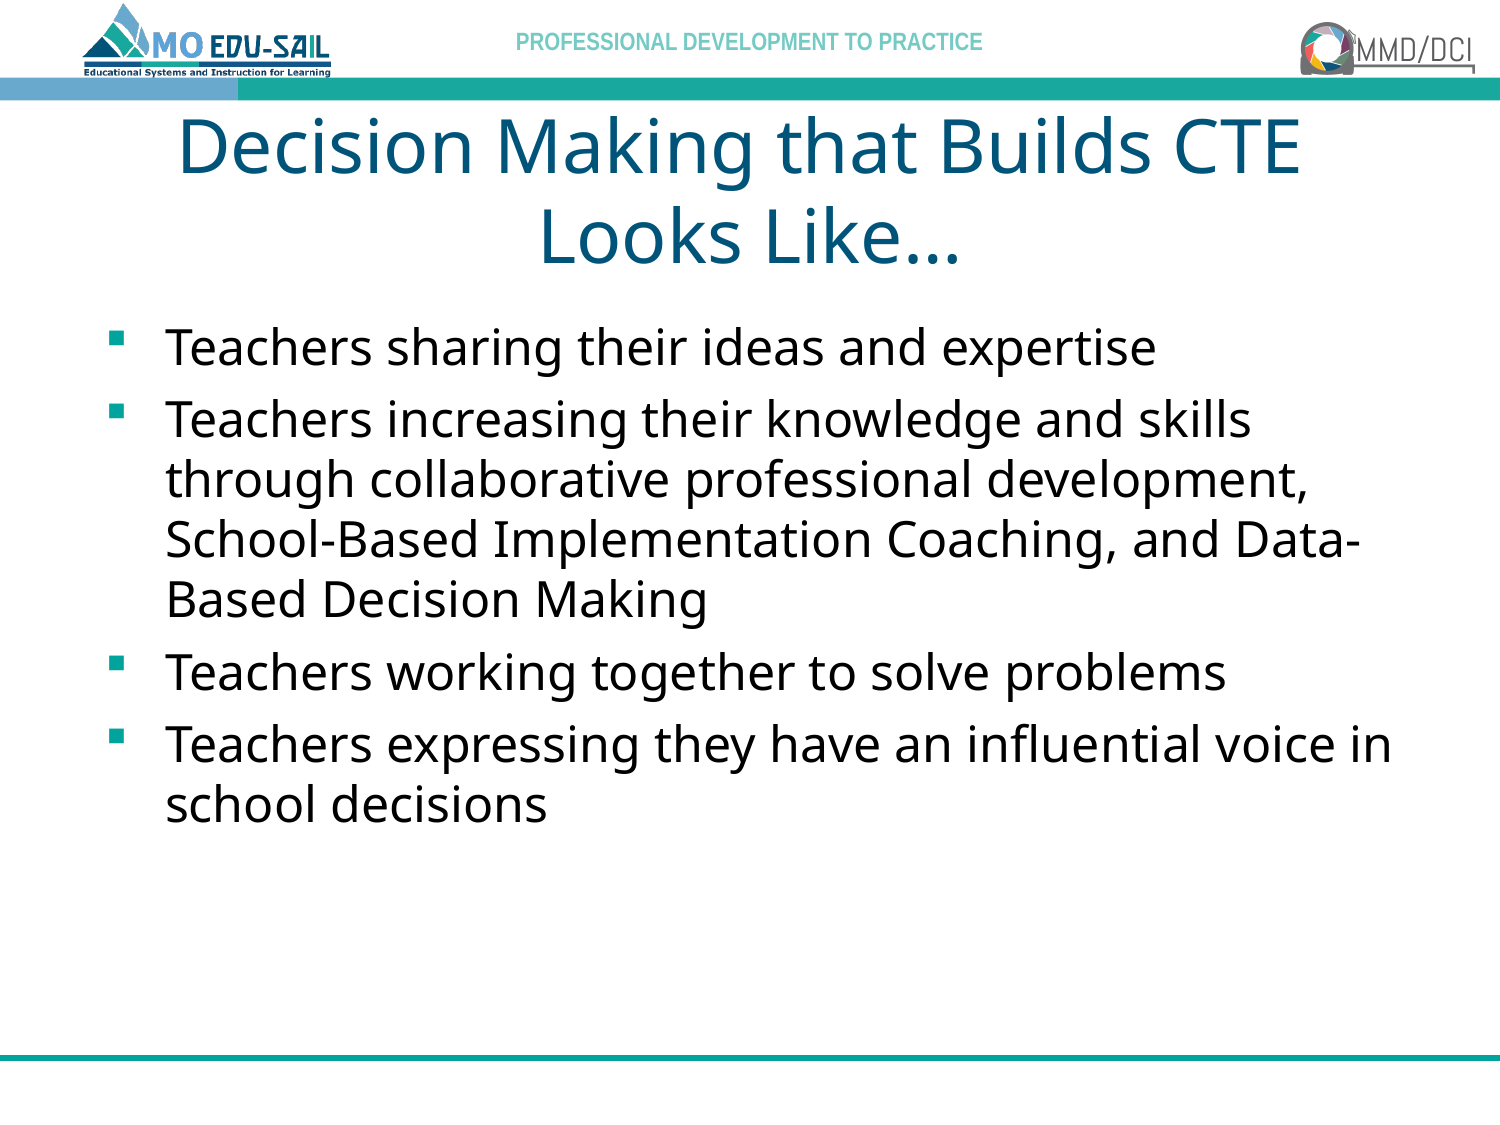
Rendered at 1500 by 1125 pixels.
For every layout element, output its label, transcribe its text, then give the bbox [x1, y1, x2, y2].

picture [82, 0, 331, 81]
list Teachers sharing their ideas and expertise Teachers increasing their knowledge and skills through collaborative professional development, School-Based Implementation Coaching, and Data-Based Decision Making Teachers working together to solve problems Teachers expressing they have an influential voice in school decisions [75, 299, 1425, 950]
picture [1300, 22, 1475, 75]
title Decision Making that Builds CTE Looks Like… [75, 98, 1425, 279]
